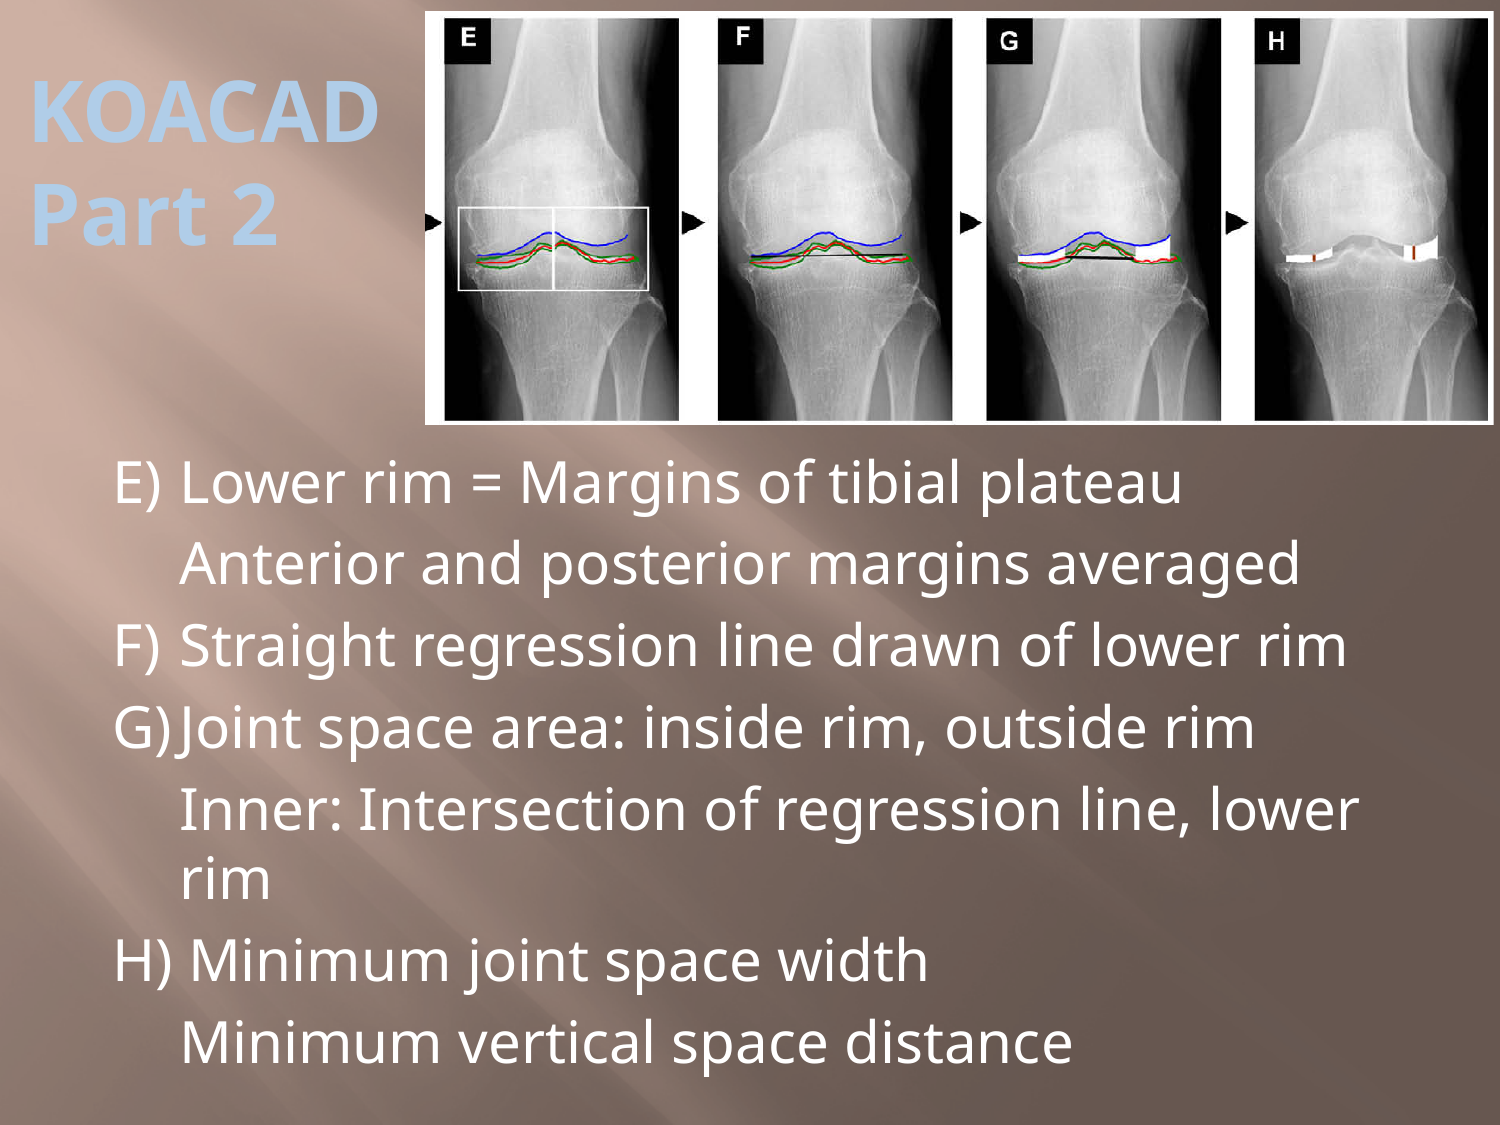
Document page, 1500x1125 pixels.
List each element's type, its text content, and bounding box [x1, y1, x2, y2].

list E) Lower rim = Margins of tibial plateau Anterior and posterior margins averaged F) Straight regression line drawn of lower rim G) Joint space area: inside rim, outside rim Inner: Intersection of regression line, lower rim H) Minimum joint space width Minimum vertical space distance [75, 437, 1425, 1035]
picture [424, 11, 1494, 426]
text_box KOACAD Part 2 [12, 45, 424, 275]
